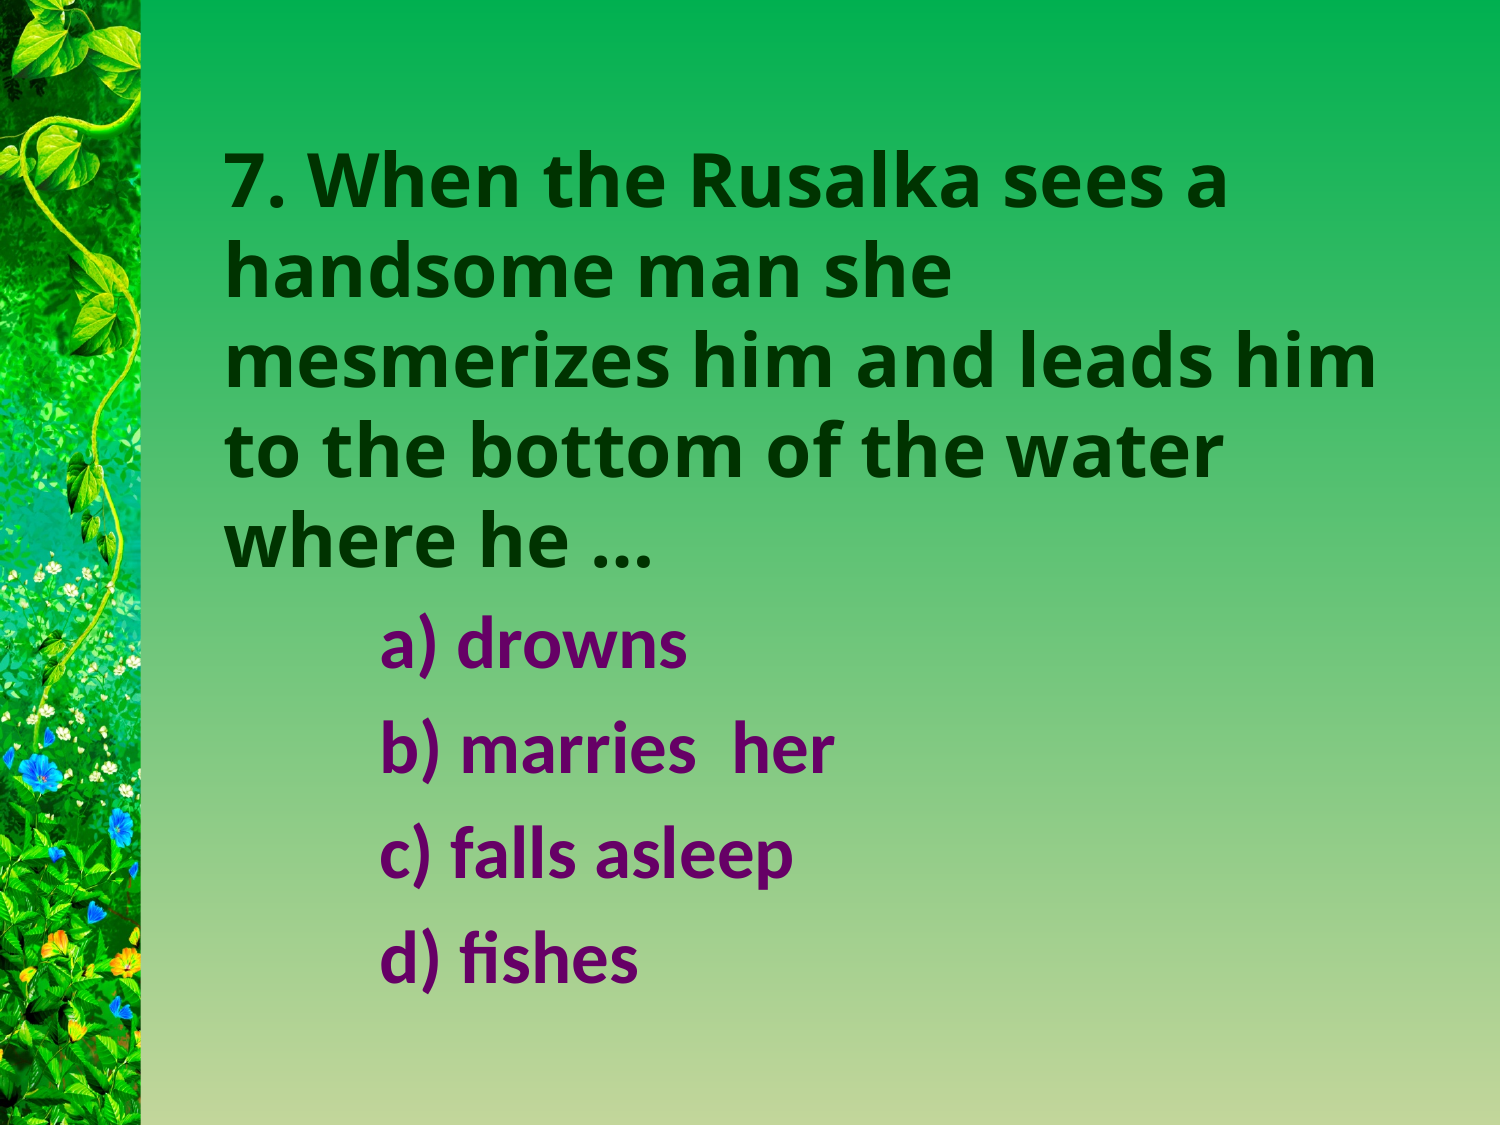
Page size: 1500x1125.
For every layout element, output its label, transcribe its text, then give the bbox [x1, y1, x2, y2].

picture [0, 0, 141, 1125]
text_box a) drowns b) marries her c) falls asleep d) fishes [364, 586, 1427, 1059]
text_box 7. When the Rusalka sees a handsome man she mesmerizes him and leads him to the bottom of the water where he … [208, 125, 1427, 525]
